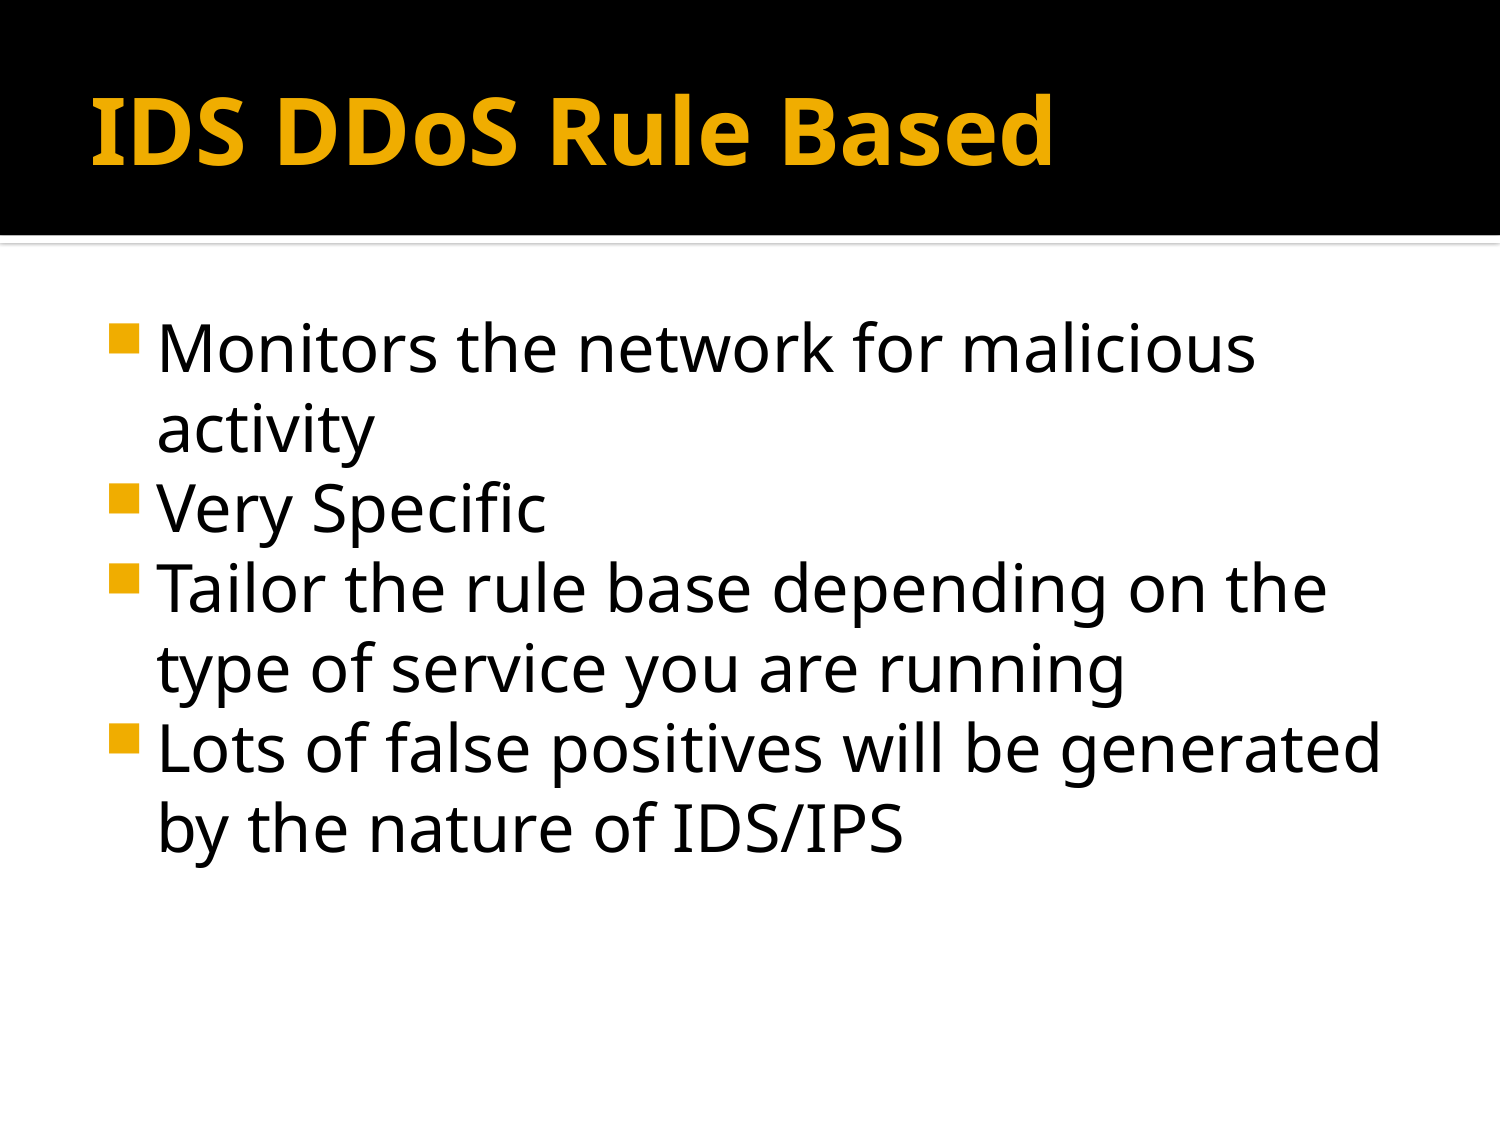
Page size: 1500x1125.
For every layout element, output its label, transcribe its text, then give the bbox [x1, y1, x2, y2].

list Monitors the network for malicious activity Very Specific Tailor the rule base depending on the type of service you are running Lots of false positives will be generated by the nature of IDS/IPS [75, 291, 1425, 1050]
title IDS DDoS Rule Based [75, 25, 1425, 231]
